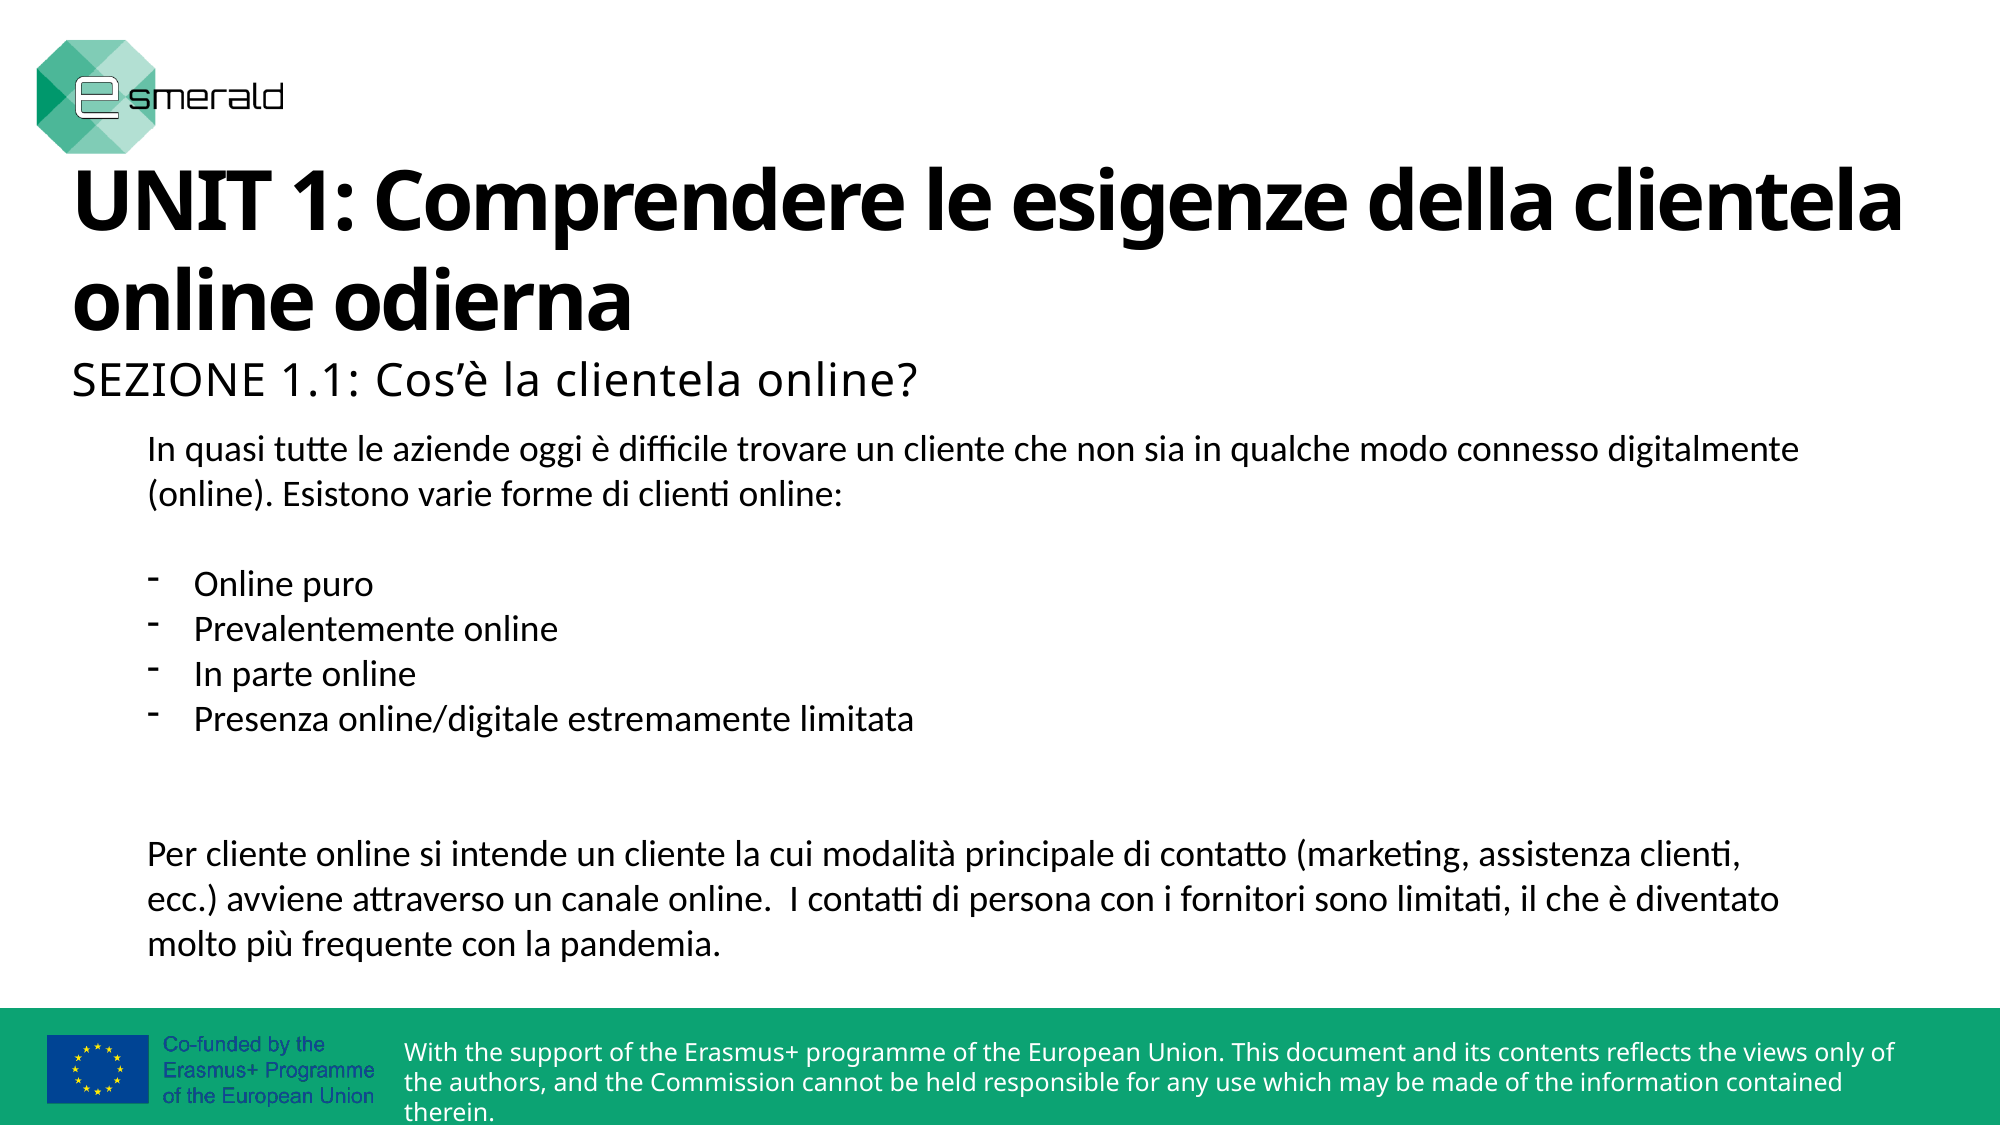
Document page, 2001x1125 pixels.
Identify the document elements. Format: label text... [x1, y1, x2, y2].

picture [47, 1035, 374, 1107]
picture [15, 18, 302, 169]
text_box In quasi tutte le aziende oggi è difficile trovare un cliente che non sia in qualche modo connesso digitalmente (online). Esistono varie forme di clienti online: Online puro Prevalentemente online In parte online Presenza online/digitale estremamente limitata Per cliente online si intende un cliente la cui modalità principale di contatto (marketing, assistenza clienti, ecc.) avviene attraverso un canale online. I contatti di persona con i fornitori sono limitati, il che è diventato molto più frequente con la pandemia. [132, 416, 1817, 1017]
text_box SEZIONE 1.1: Cos’è la clientela online? [69, 348, 1829, 407]
text_box UNIT 1: Comprendere le esigenze della clientela online odierna [69, 144, 1931, 347]
